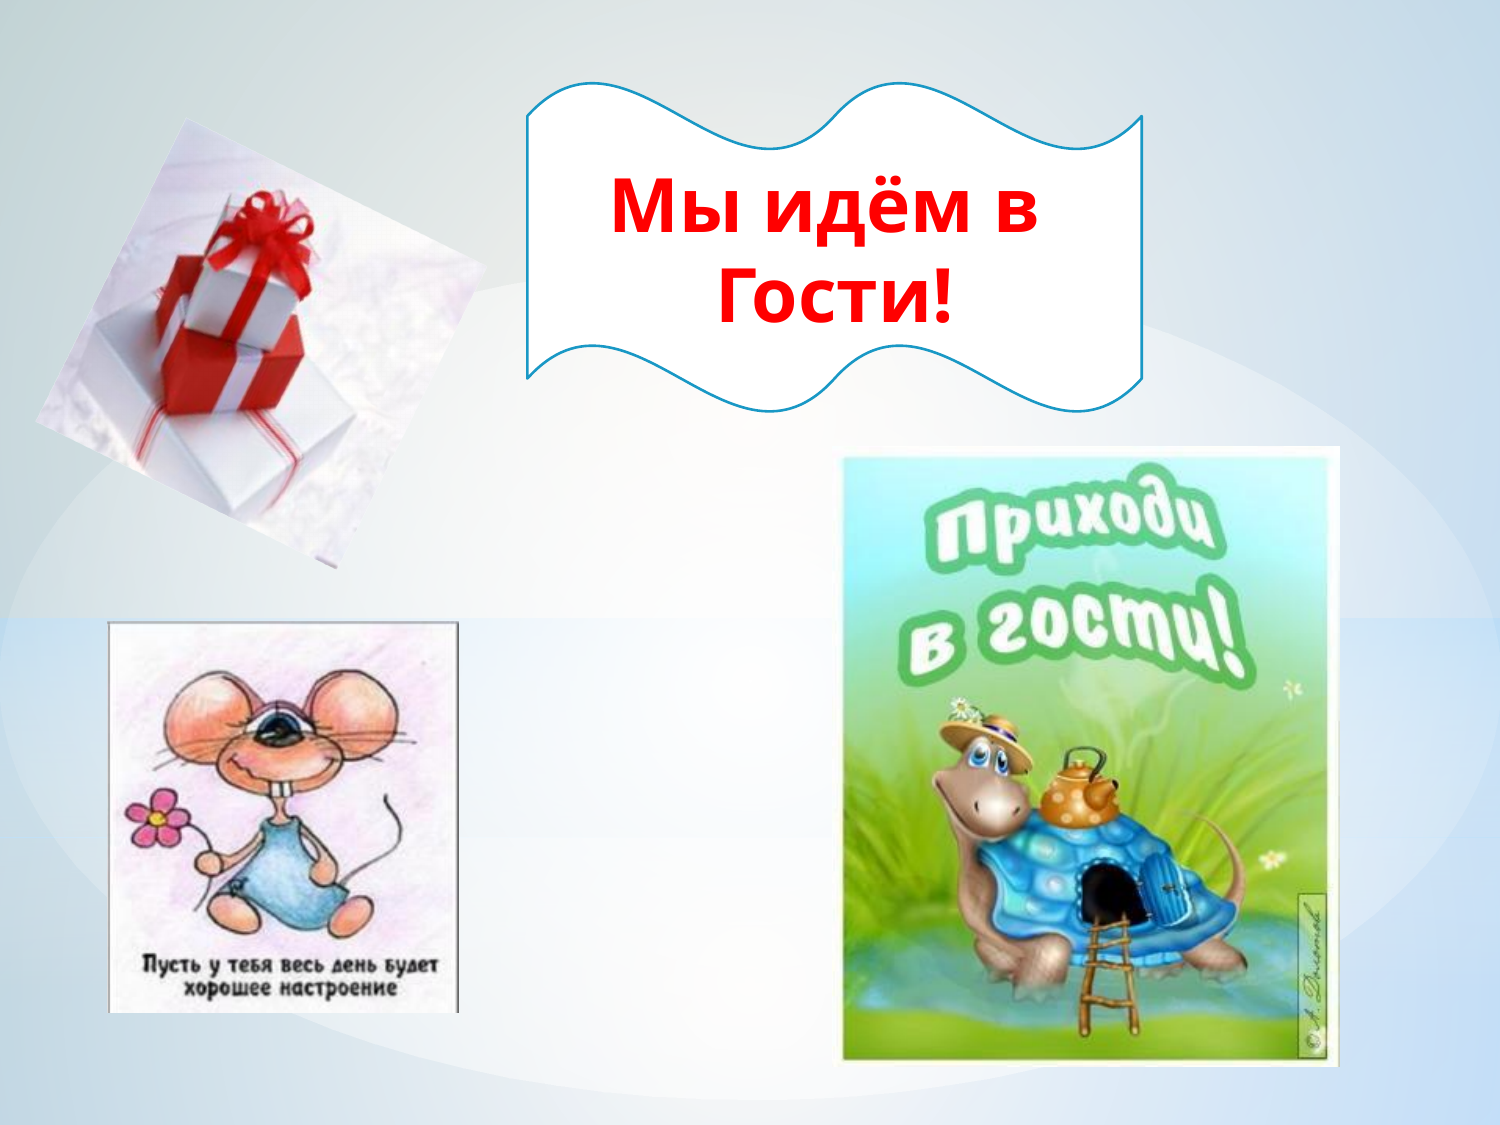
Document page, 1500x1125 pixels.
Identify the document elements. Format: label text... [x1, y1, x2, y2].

picture [832, 446, 1340, 1067]
text_box Мы идём в Гости! [526, 81, 1144, 413]
picture [107, 621, 460, 1013]
picture [37, 119, 486, 569]
